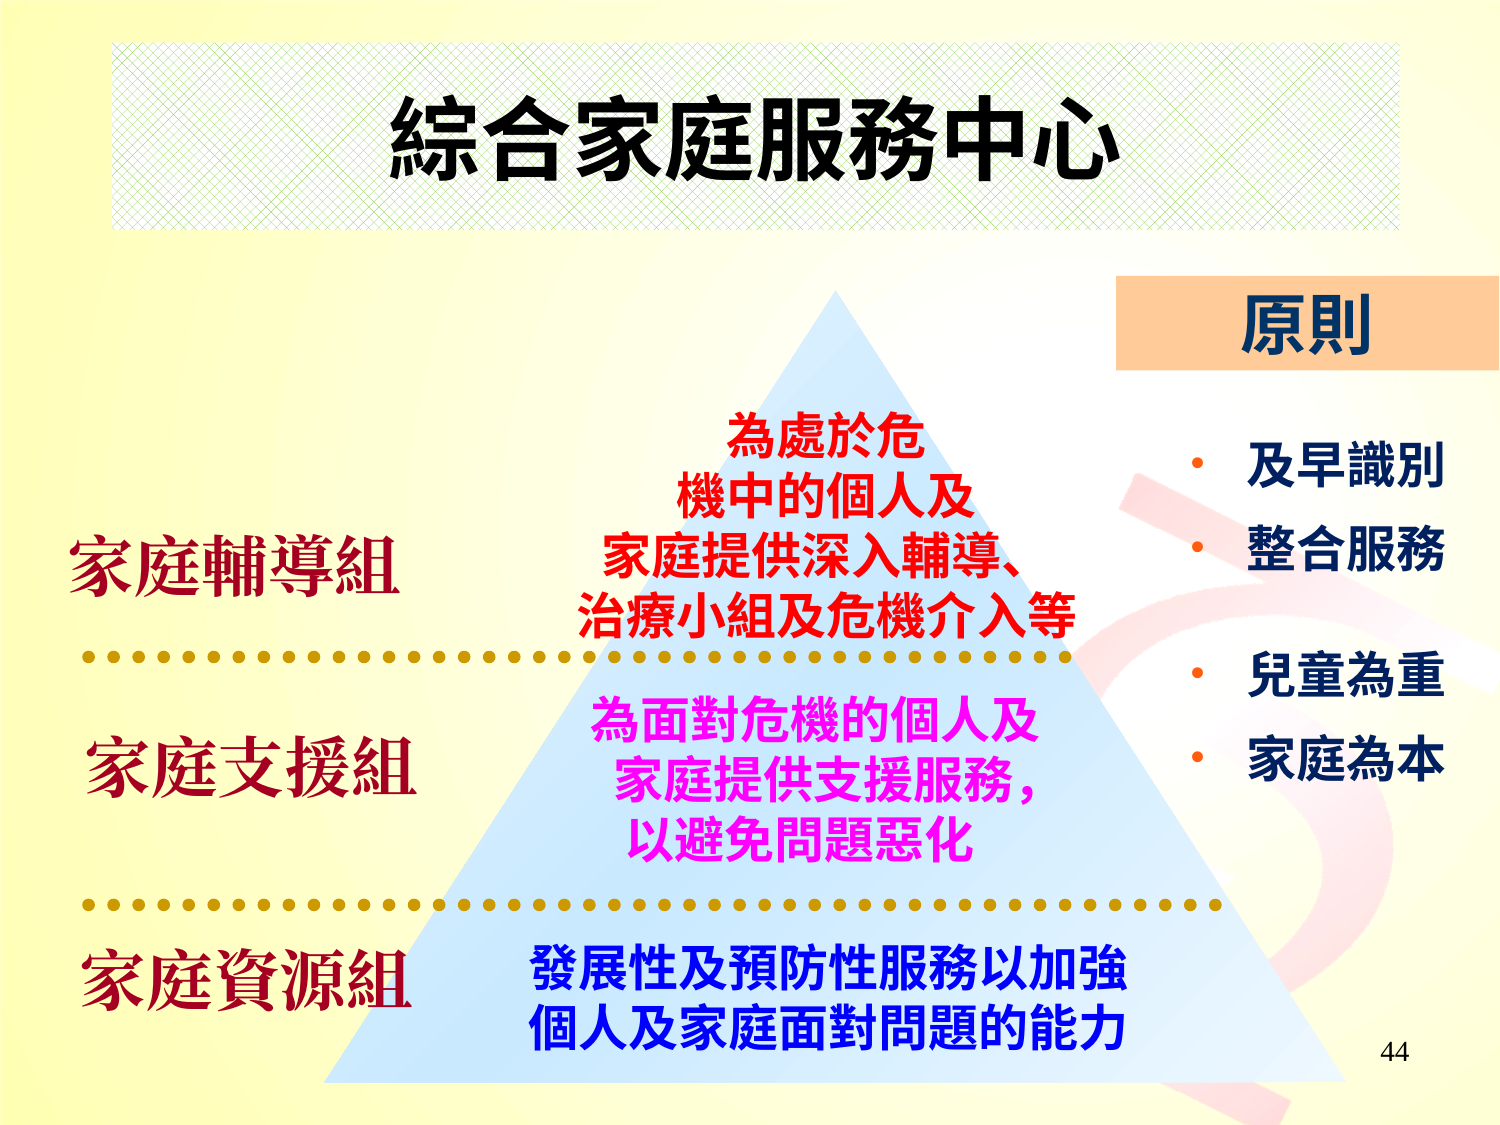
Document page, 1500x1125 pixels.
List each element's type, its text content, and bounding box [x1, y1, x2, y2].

text_box 家庭支援組 [41, 727, 455, 815]
text_box [767, 290, 905, 397]
text_box [584, 652, 1087, 680]
text_box 為處於危 機中的個人及 家庭提供深入輔導、 治療小組及危機介入等 [525, 397, 1128, 652]
text_box 原則 [1116, 275, 1500, 371]
text_box 為面對危機的個人及 家庭提供支援服務， 以避免問題惡化 [478, 680, 1175, 876]
slide_number 44 [1074, 1024, 1425, 1103]
text_box 及早識別 整合服務 兒童為重 家庭為本 [1175, 383, 1500, 920]
text_box [324, 844, 1347, 1083]
text_box 家庭資源組 [64, 940, 455, 1028]
text_box [393, 624, 425, 694]
text_box 發展性及預防性服務以加強個人及家庭面對問題的能力 [513, 928, 1189, 1064]
picture [0, 0, 1500, 1125]
text_box 家庭輔導組 [53, 527, 479, 614]
text_box 綜合家庭服務中心 [112, 42, 1400, 231]
